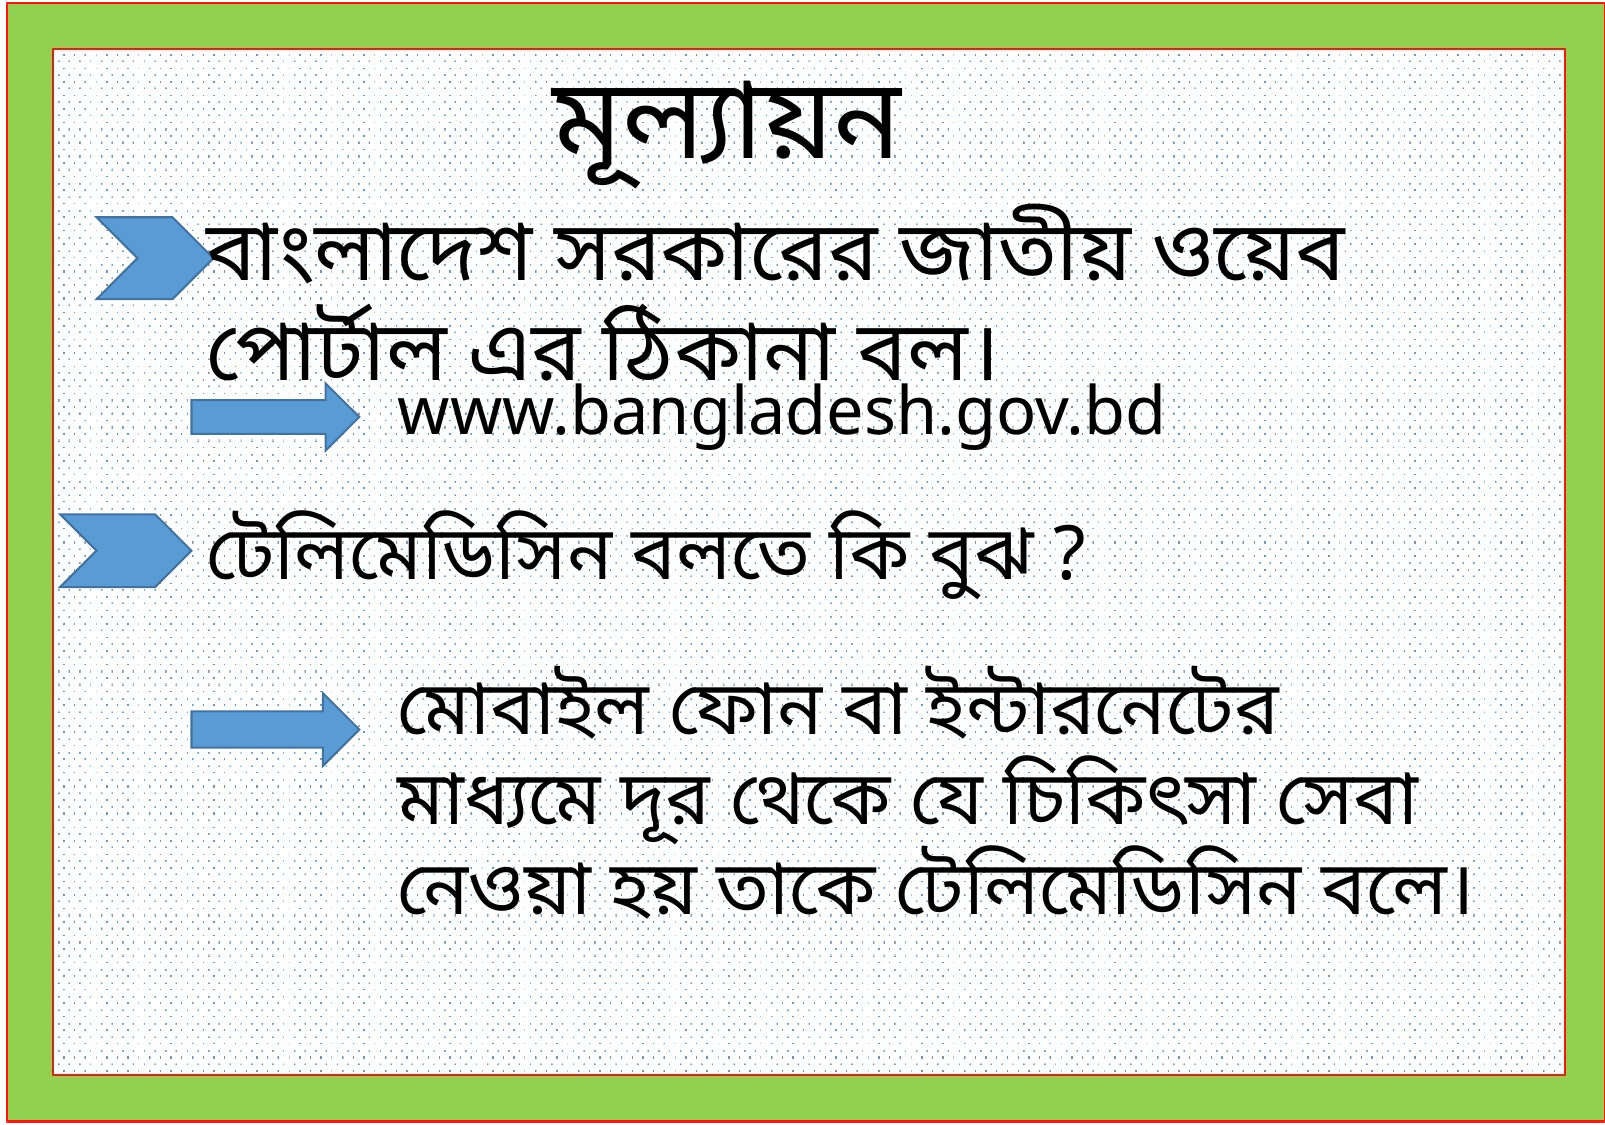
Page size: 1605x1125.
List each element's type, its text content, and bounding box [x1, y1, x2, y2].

text_box মূল্যায়ন [468, 38, 985, 189]
text_box [57, 513, 191, 589]
text_box [190, 690, 361, 769]
text_box মোবাইল ফোন বা ইন্টারনেটের মাধ্যমে দূর থেকে যে চিকিৎসা সেবা নেওয়া হয় তাকে টেলিমেডিসিন বলে। [382, 652, 1499, 937]
text_box টেলিমেডিসিন বলতে কি বুঝ ? [191, 497, 1399, 603]
text_box [190, 380, 361, 454]
picture [6, 2, 1605, 1123]
text_box [94, 216, 191, 301]
text_box বাংলাদেশ সরকারের জাতীয় ওয়েব পোর্টাল এর ঠিকানা বল। [191, 190, 1553, 405]
text_box www.bangladesh.gov.bd [382, 360, 1286, 455]
